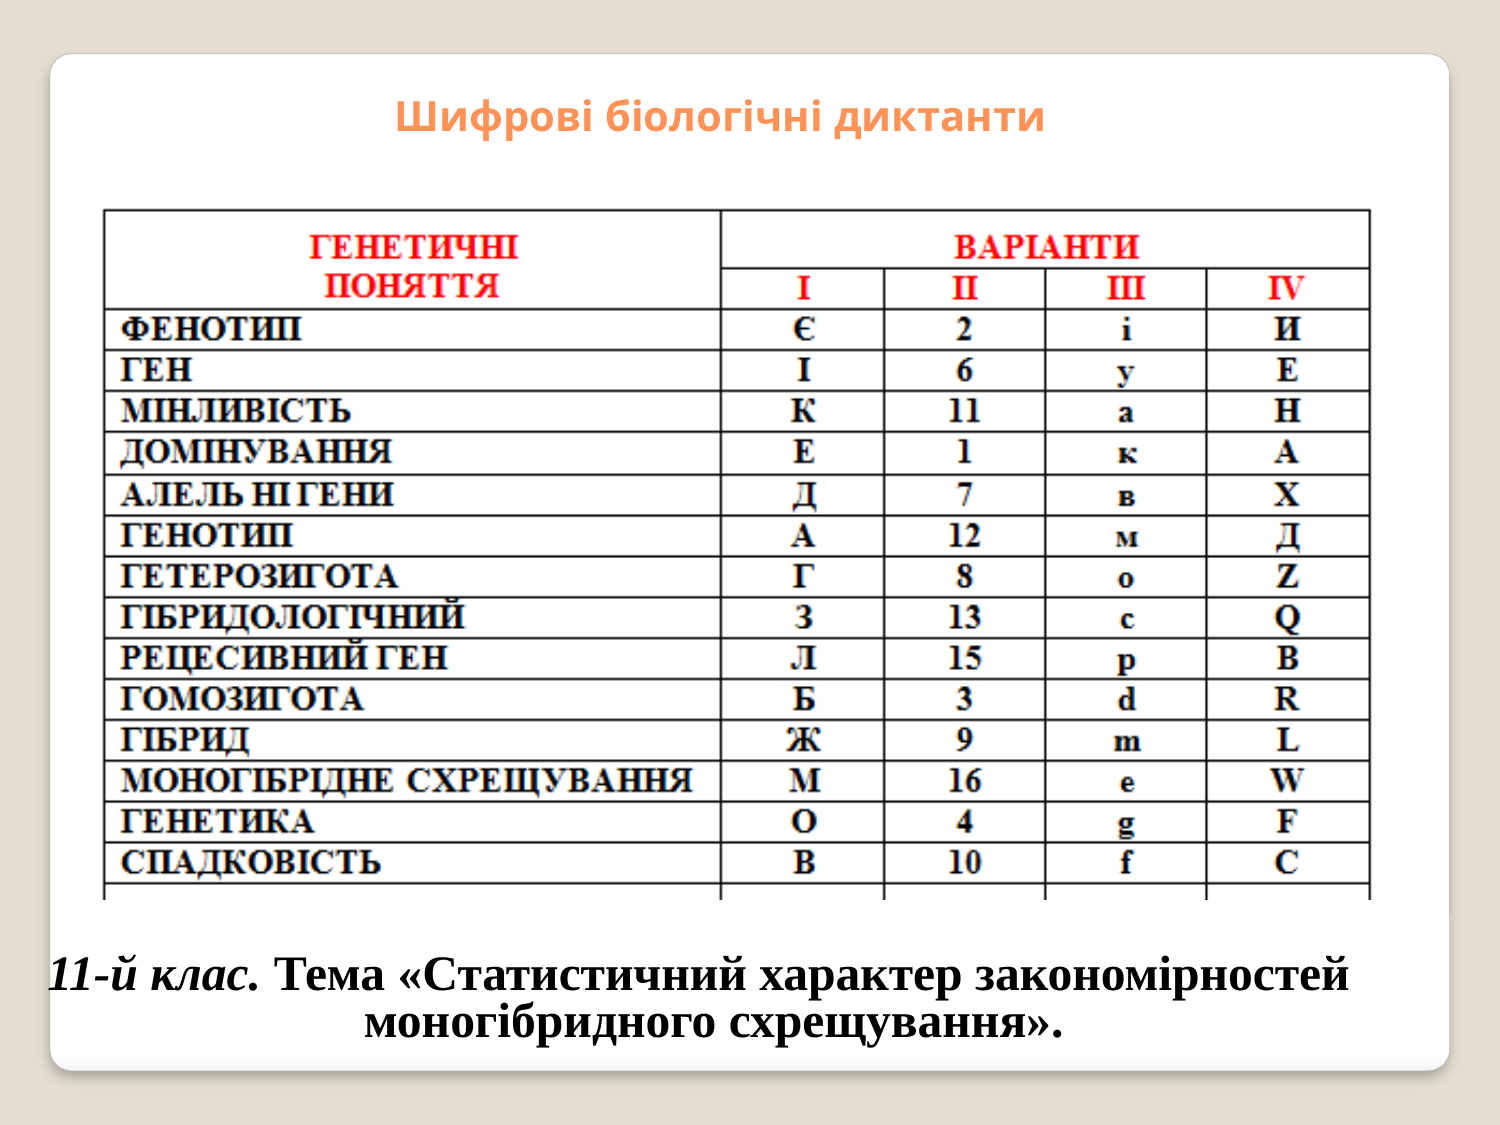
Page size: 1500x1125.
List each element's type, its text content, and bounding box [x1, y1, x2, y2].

title Шифрові біологічні диктанти [0, 31, 1442, 147]
list 11-й клас. Тема «Статистичний характер закономірностей моногібридного схрещування». [0, 937, 1383, 1056]
picture [93, 198, 1381, 900]
